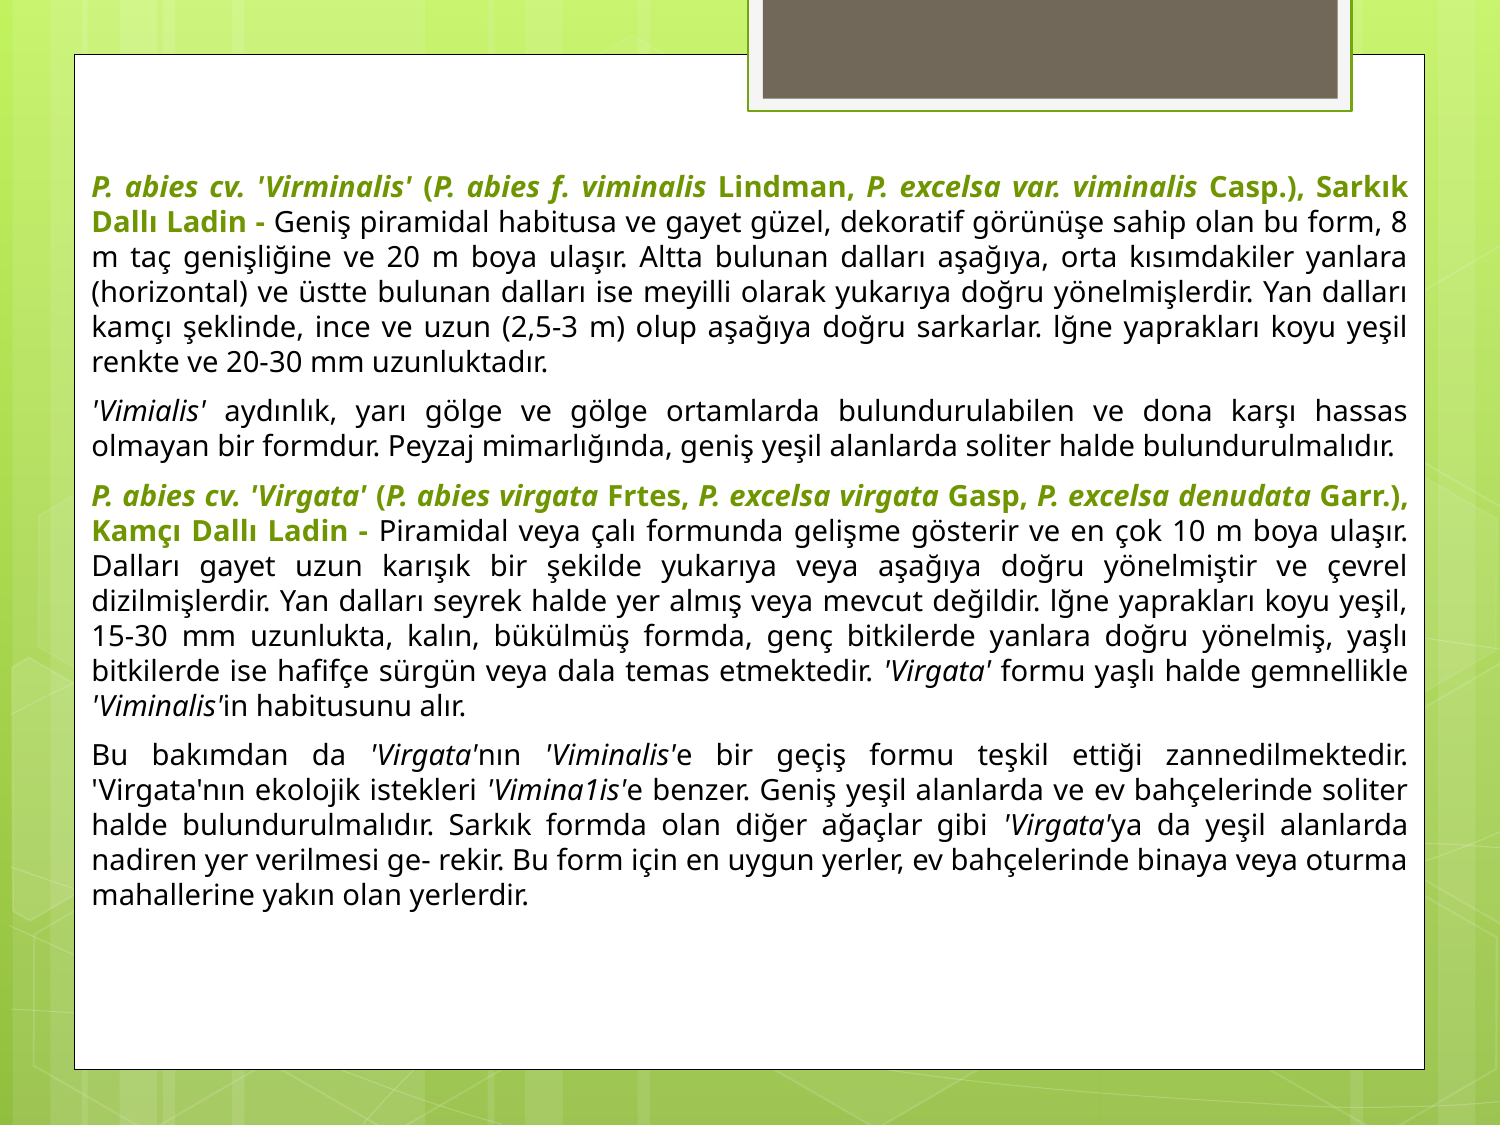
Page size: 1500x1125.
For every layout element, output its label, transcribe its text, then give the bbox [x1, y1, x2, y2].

text_box P. abies cv. 'Virminalis' (P. abies f. viminalis Lindman, P. excelsa var. viminalis Casp.), Sarkık Dallı Ladin - Geniş piramidal habitusa ve gayet güzel, dekoratif görünüşe sahip olan bu form, 8 m taç genişliğine ve 20 m boya ulaşır. Altta bulunan dalları aşağıya, orta kısımdakiler yanlara (horizontal) ve üstte bulunan dalları ise meyilli olarak yukarıya doğru yönelmişlerdir. Yan dalları kamçı şeklinde, ince ve uzun (2,5-3 m) olup aşağıya doğru sarkarlar. lğne yaprakları koyu yeşil renkte ve 20-30 mm uzunluktadır. 'Vimialis' aydınlık, yarı gölge ve gölge ortamlarda bulundurulabilen ve dona karşı hassas olmayan bir formdur. Peyzaj mimarlığında, geniş yeşil alanlarda soliter halde bulundurulmalıdır. P. abies cv. 'Virgata' (P. abies virgata Frtes, P. excelsa virgata Gasp, P. excelsa denudata Garr.), Kamçı Dallı Ladin - Piramidal veya çalı formunda gelişme gösterir ve en çok 10 m boya ulaşır. Dalları gayet uzun karışık bir şekilde yukarıya veya aşağıya doğru yönelmiştir ve çevrel dizilmişlerdir. Yan dalları seyrek halde yer almış veya mevcut değildir. lğne yaprakları koyu yeşil, 15-30 mm uzunlukta, kalın, bükülmüş formda, genç bitkilerde yanlara doğru yönelmiş, yaşlı bitkilerde ise hafifçe sürgün veya dala temas etmektedir. 'Virgata' formu yaşlı halde gemnellikle 'Viminalis'in habitusunu alır. Bu bakımdan da 'Virgata'nın 'Viminalis'e bir geçiş formu teşkil ettiği zannedilmektedir. 'Virgata'nın ekolojik istekleri 'Vimina1is'e benzer. Geniş yeşil alanlarda ve ev bahçelerinde soliter halde bulundurulmalıdır. Sarkık formda olan diğer ağaçlar gibi 'Virgata'ya da yeşil alanlarda nadiren yer verilmesi ge- rekir. Bu form için en uygun yerler, ev bahçelerinde binaya veya oturma mahallerine yakın olan yerlerdir. [76, 160, 1424, 919]
